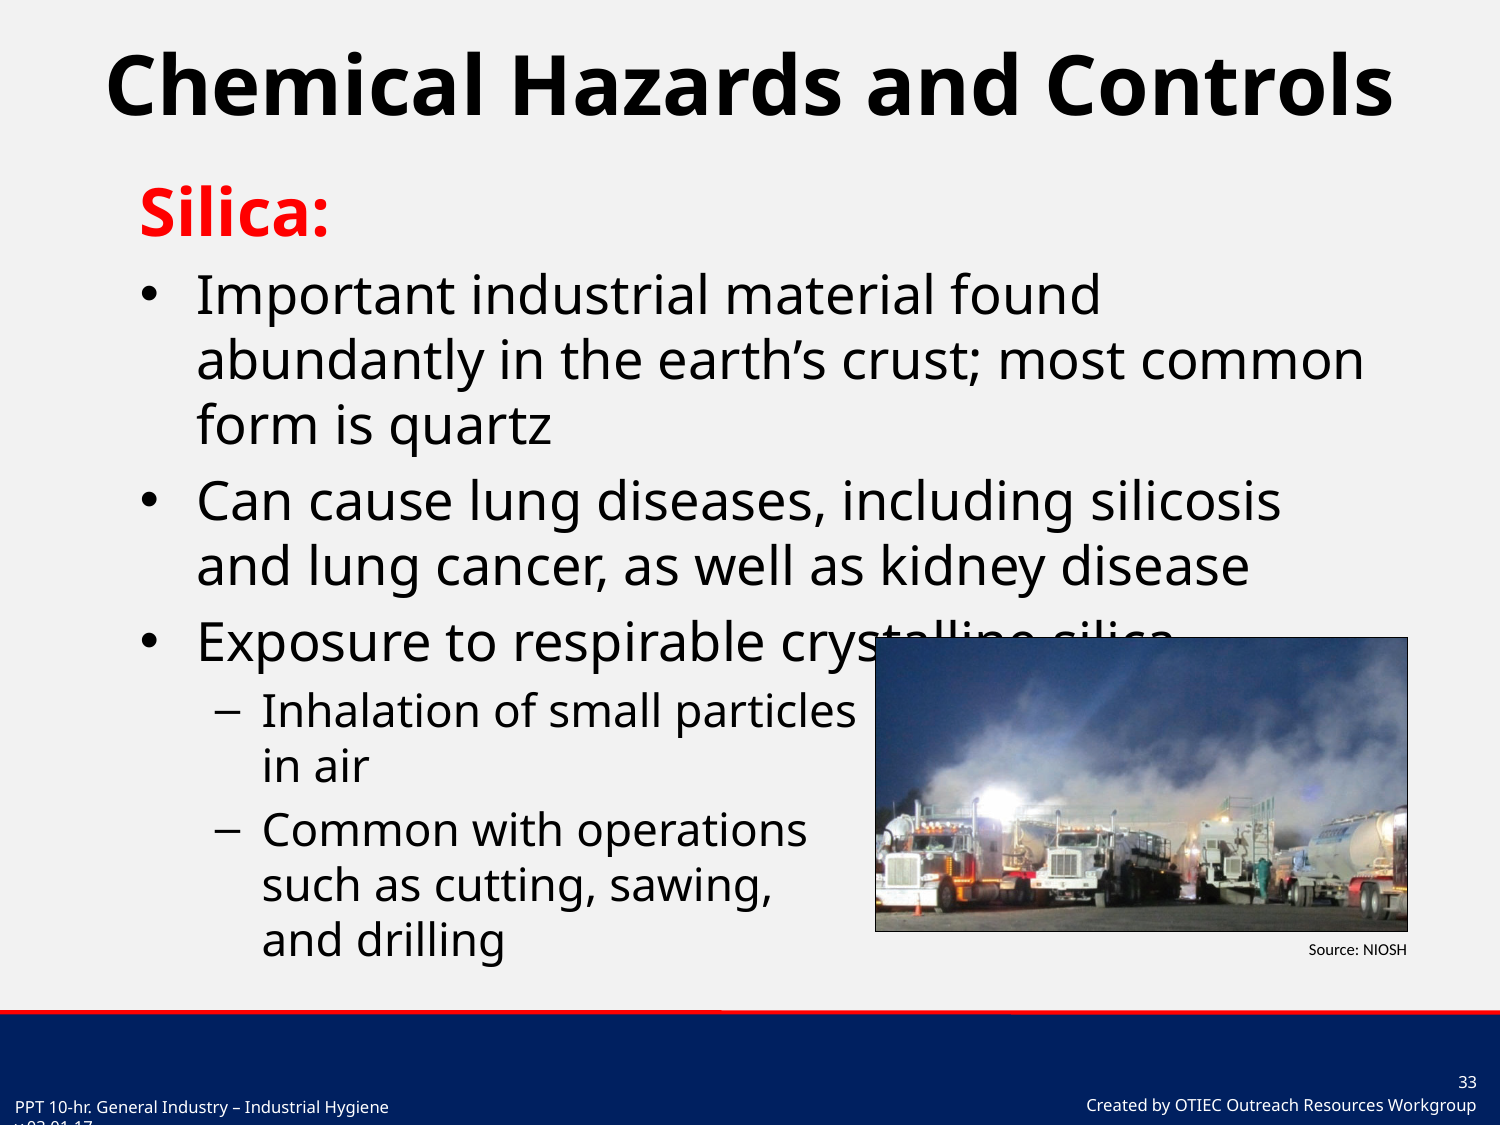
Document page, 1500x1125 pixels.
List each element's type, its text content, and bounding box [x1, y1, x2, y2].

title Chemical Hazards and Controls [75, 24, 1425, 213]
list Silica: Important industrial material found abundantly in the earth’s crust; most common form is quartz Can cause lung diseases, including silicosis and lung cancer, as well as kidney disease Exposure to respirable crystalline silica Inhalation of small particles in air Common with operations such as cutting, sawing, and drilling [125, 213, 1388, 850]
picture [874, 637, 1409, 932]
text_box Source: NIOSH [1222, 931, 1423, 966]
